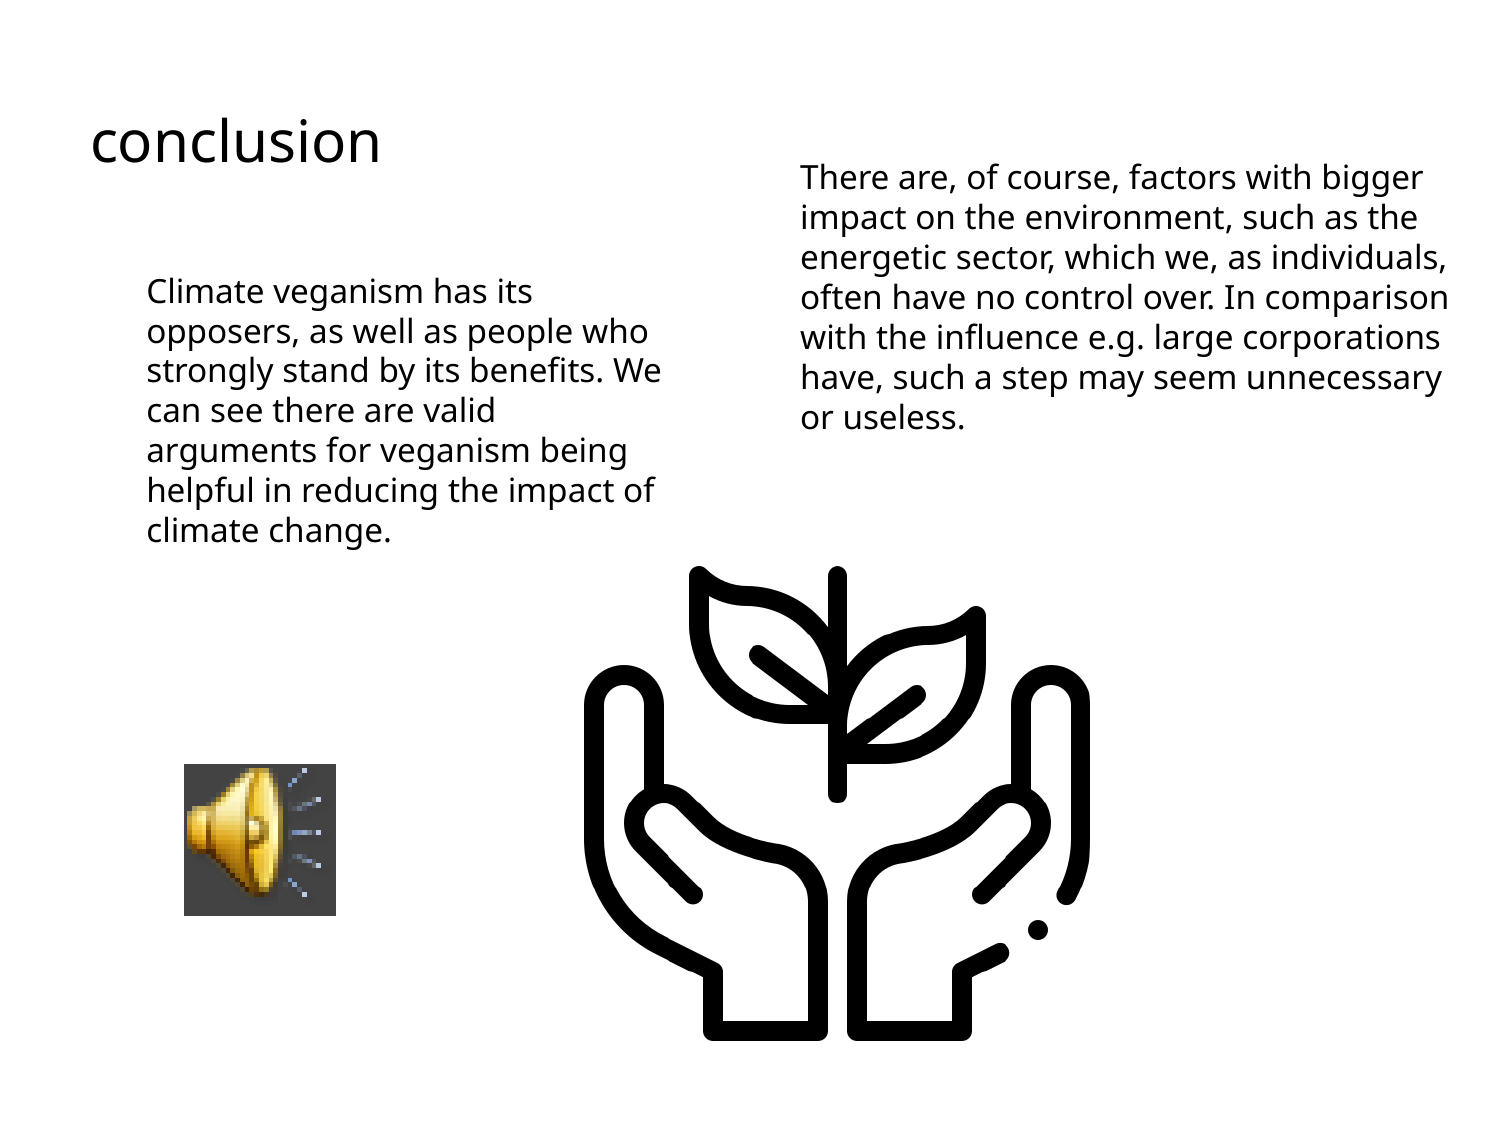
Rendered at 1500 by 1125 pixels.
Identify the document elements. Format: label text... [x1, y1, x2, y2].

picture [584, 550, 1090, 1056]
picture [182, 762, 337, 917]
list Climate veganism has its opposers, as well as people who strongly stand by its benefits. We can see there are valid arguments for veganism being helpful in reducing the impact of climate change. [75, 262, 680, 657]
text_box There are, of course, factors with bigger impact on the environment, such as the energetic sector, which we, as individuals, often have no control over. In comparison with the influence e.g. large corporations have, such a step may seem unnecessary or useless. [785, 148, 1471, 444]
title conclusion [75, 45, 1425, 233]
